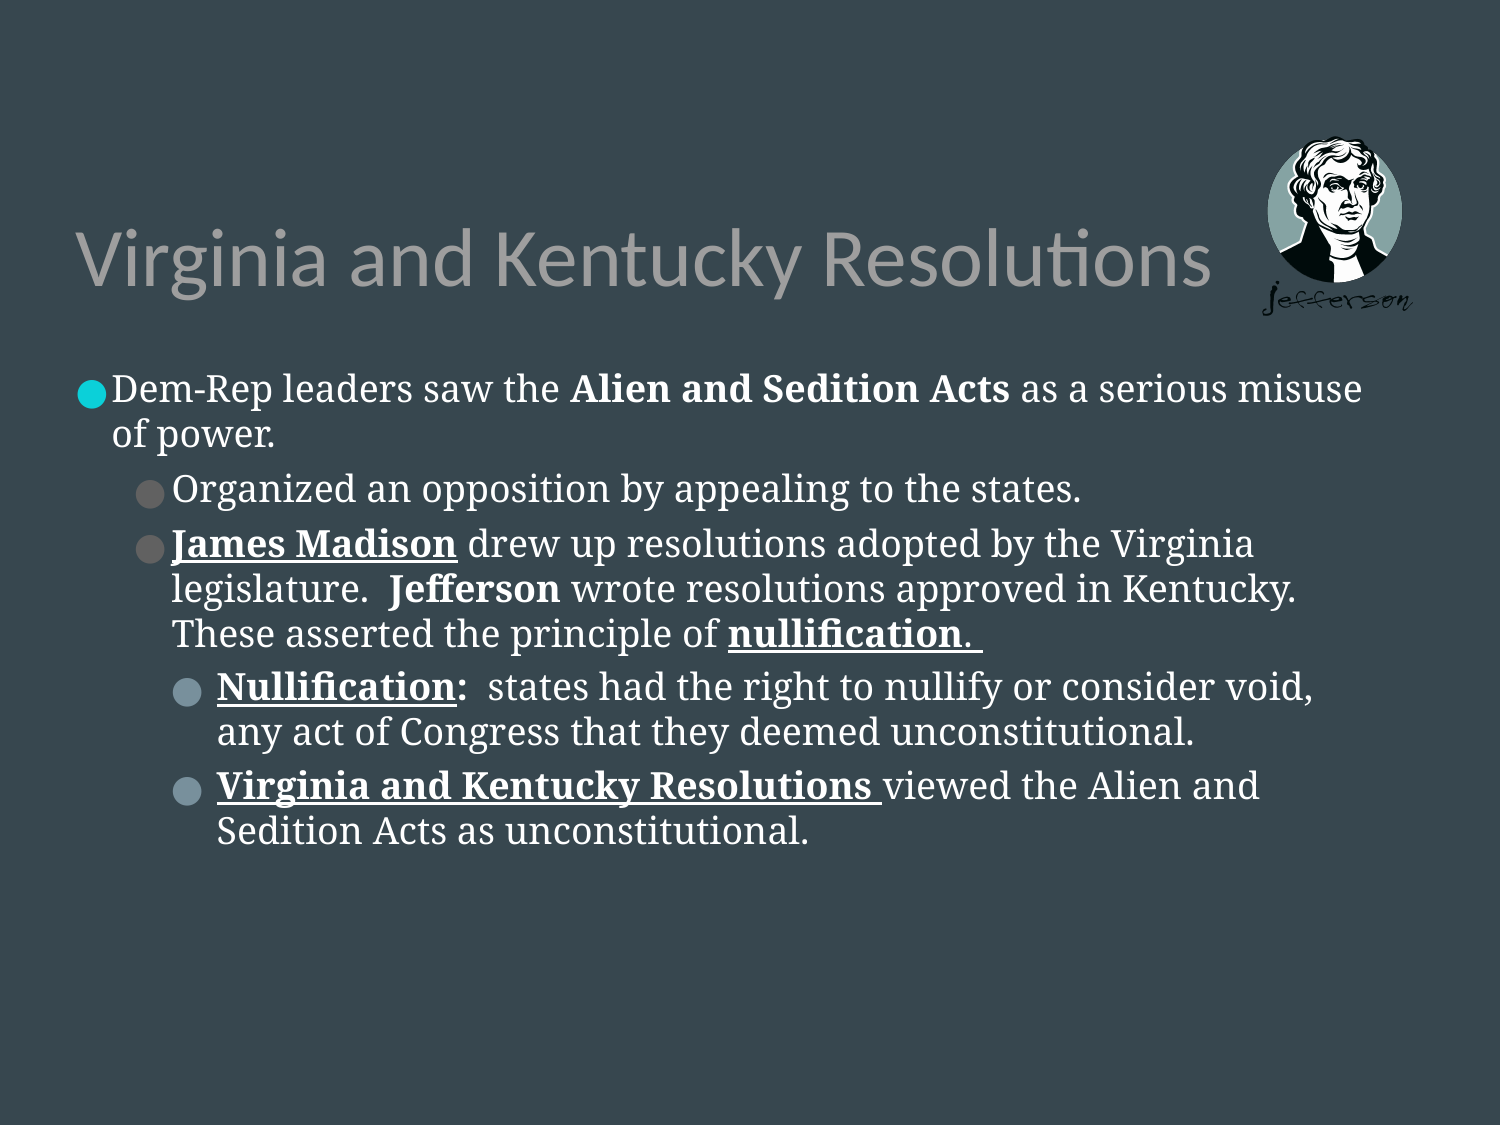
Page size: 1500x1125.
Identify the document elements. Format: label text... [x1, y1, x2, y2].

picture [1262, 135, 1413, 316]
list Dem-Rep leaders saw the Alien and Sedition Acts as a serious misuse of power. Organized an opposition by appealing to the states. James Madison drew up resolutions adopted by the Virginia legislature. Jefferson wrote resolutions approved in Kentucky. These asserted the principle of nullification. Nullification: states had the right to nullify or consider void, any act of Congress that they deemed unconstitutional. Virginia and Kentucky Resolutions viewed the Alien and Sedition Acts as unconstitutional. [51, 357, 1402, 1078]
title Virginia and Kentucky Resolutions [75, 115, 1425, 304]
